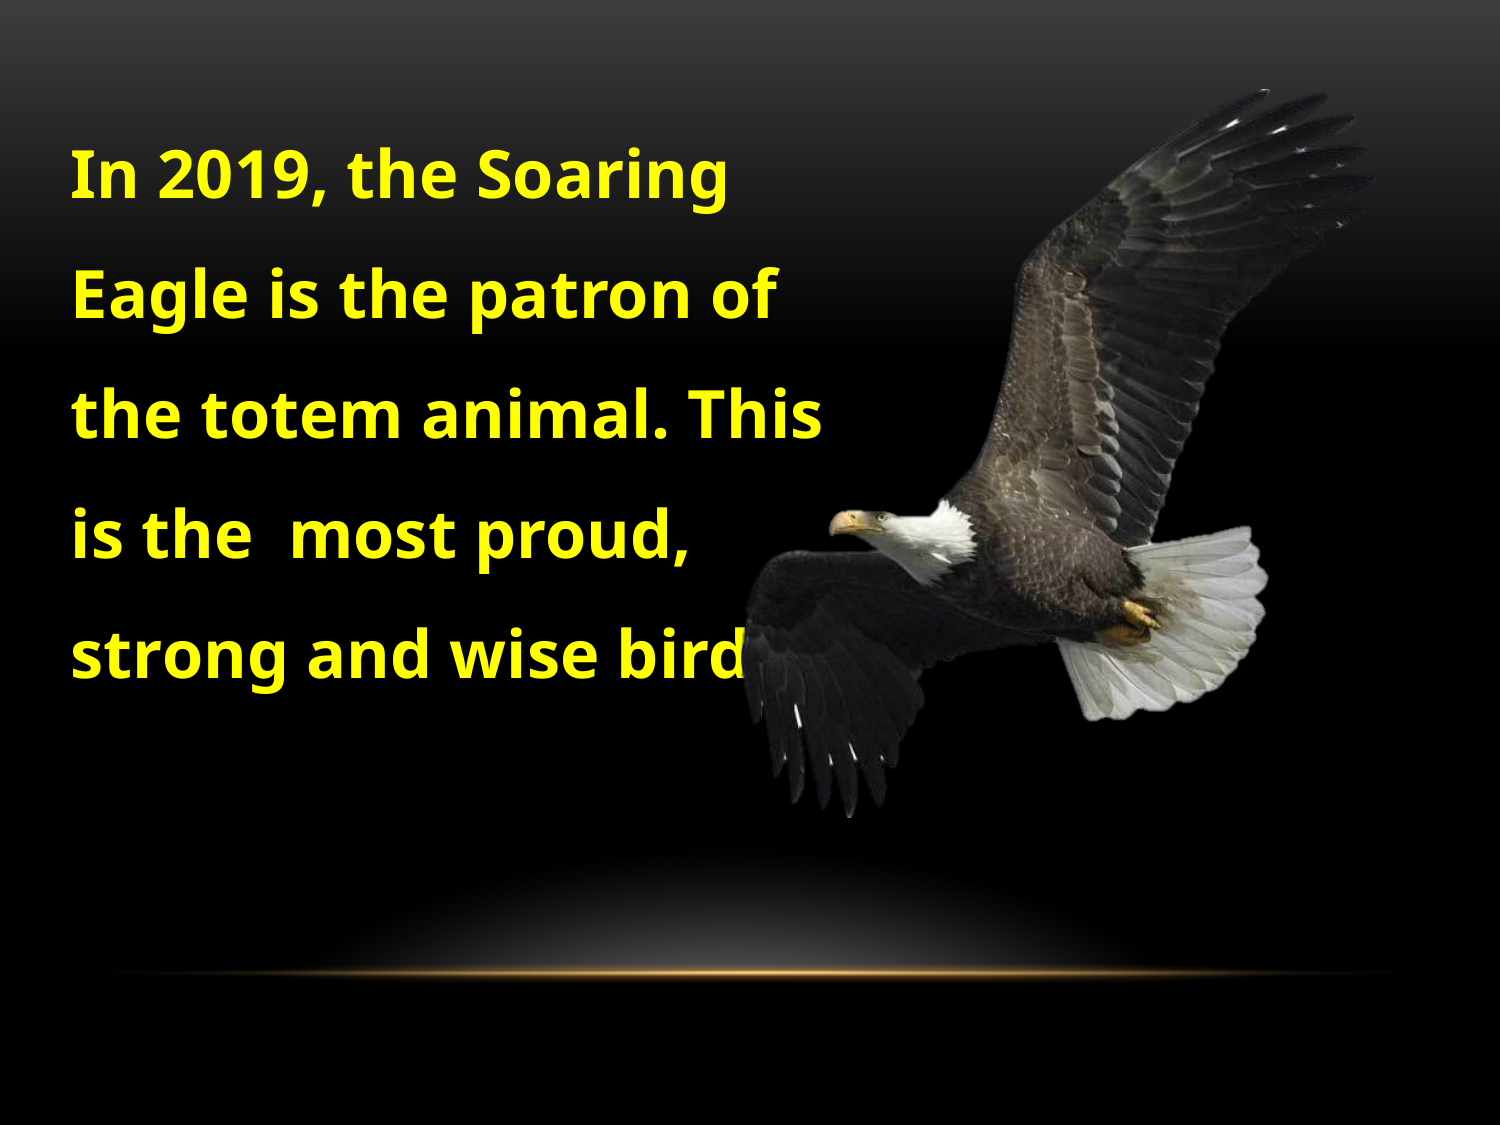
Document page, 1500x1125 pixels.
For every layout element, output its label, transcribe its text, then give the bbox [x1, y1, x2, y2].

text_box In 2019, the Soaring Eagle is the patron of the totem animal. This is the most proud, strong and wise bird. [48, 357, 735, 567]
picture [0, 0, 1500, 1125]
